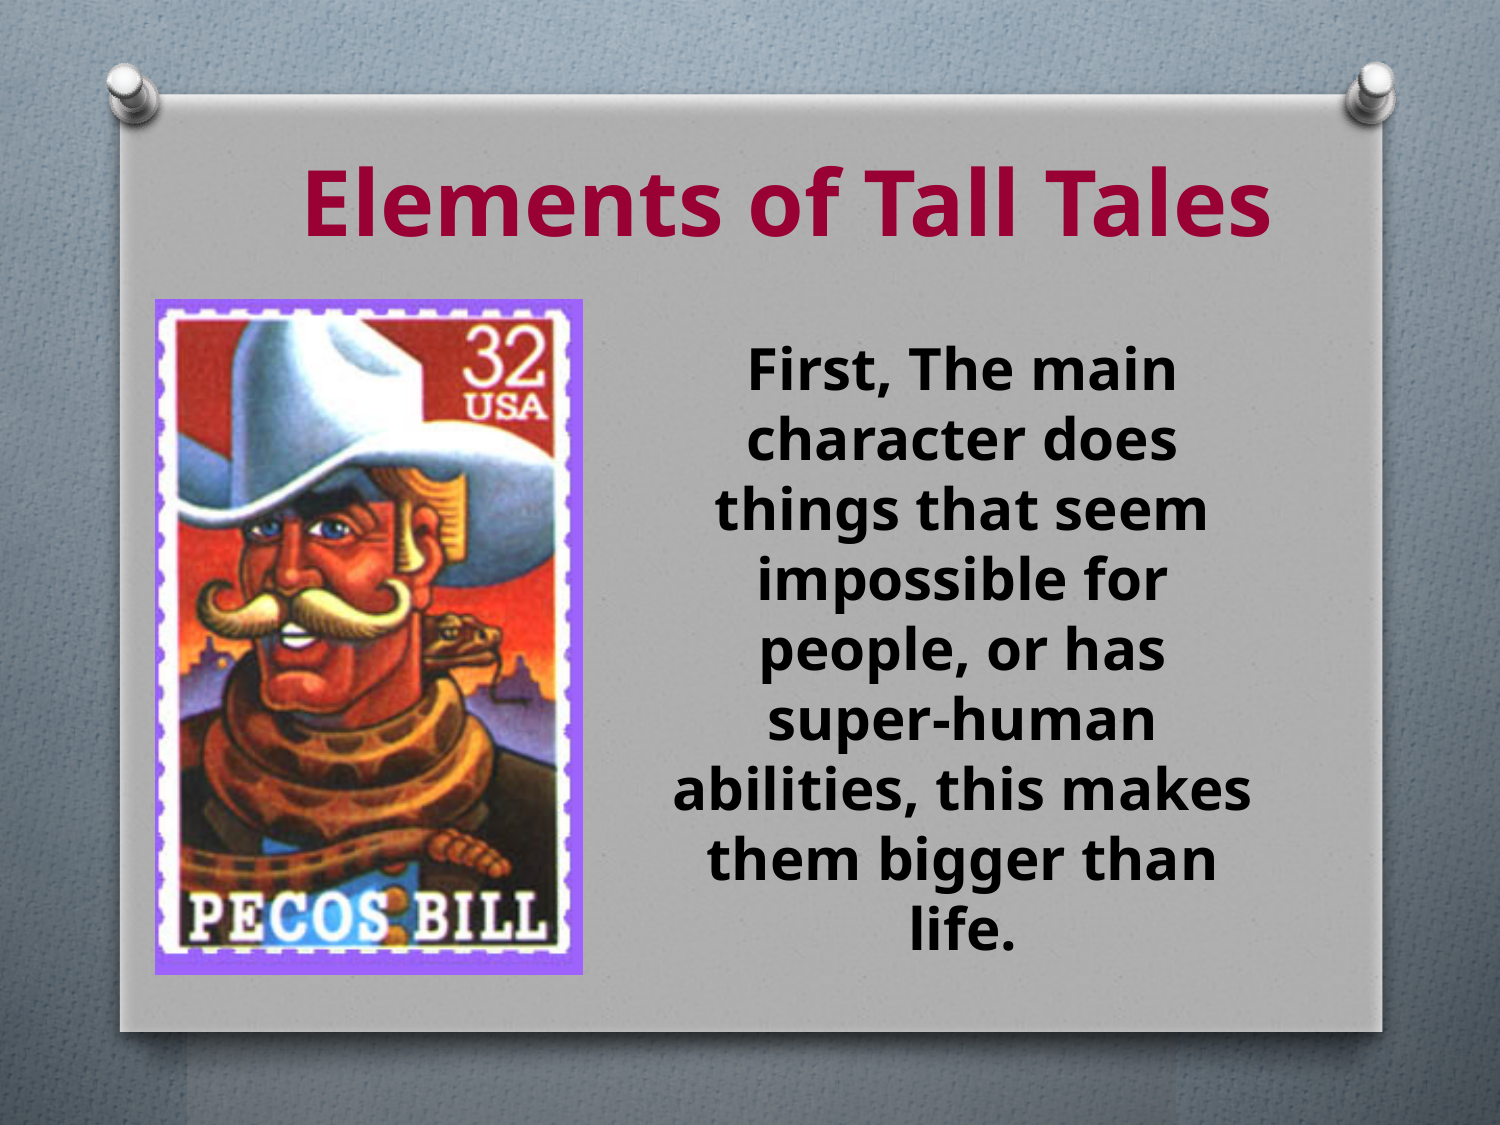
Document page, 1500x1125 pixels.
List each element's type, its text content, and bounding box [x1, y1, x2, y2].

picture [154, 299, 583, 976]
text_box First, The main character does things that seem impossible for people, or has super-human abilities, this makes them bigger than life. [650, 324, 1275, 970]
text_box Elements of Tall Tales [149, 137, 1425, 263]
picture [1317, 35, 1439, 137]
picture [75, 29, 198, 148]
